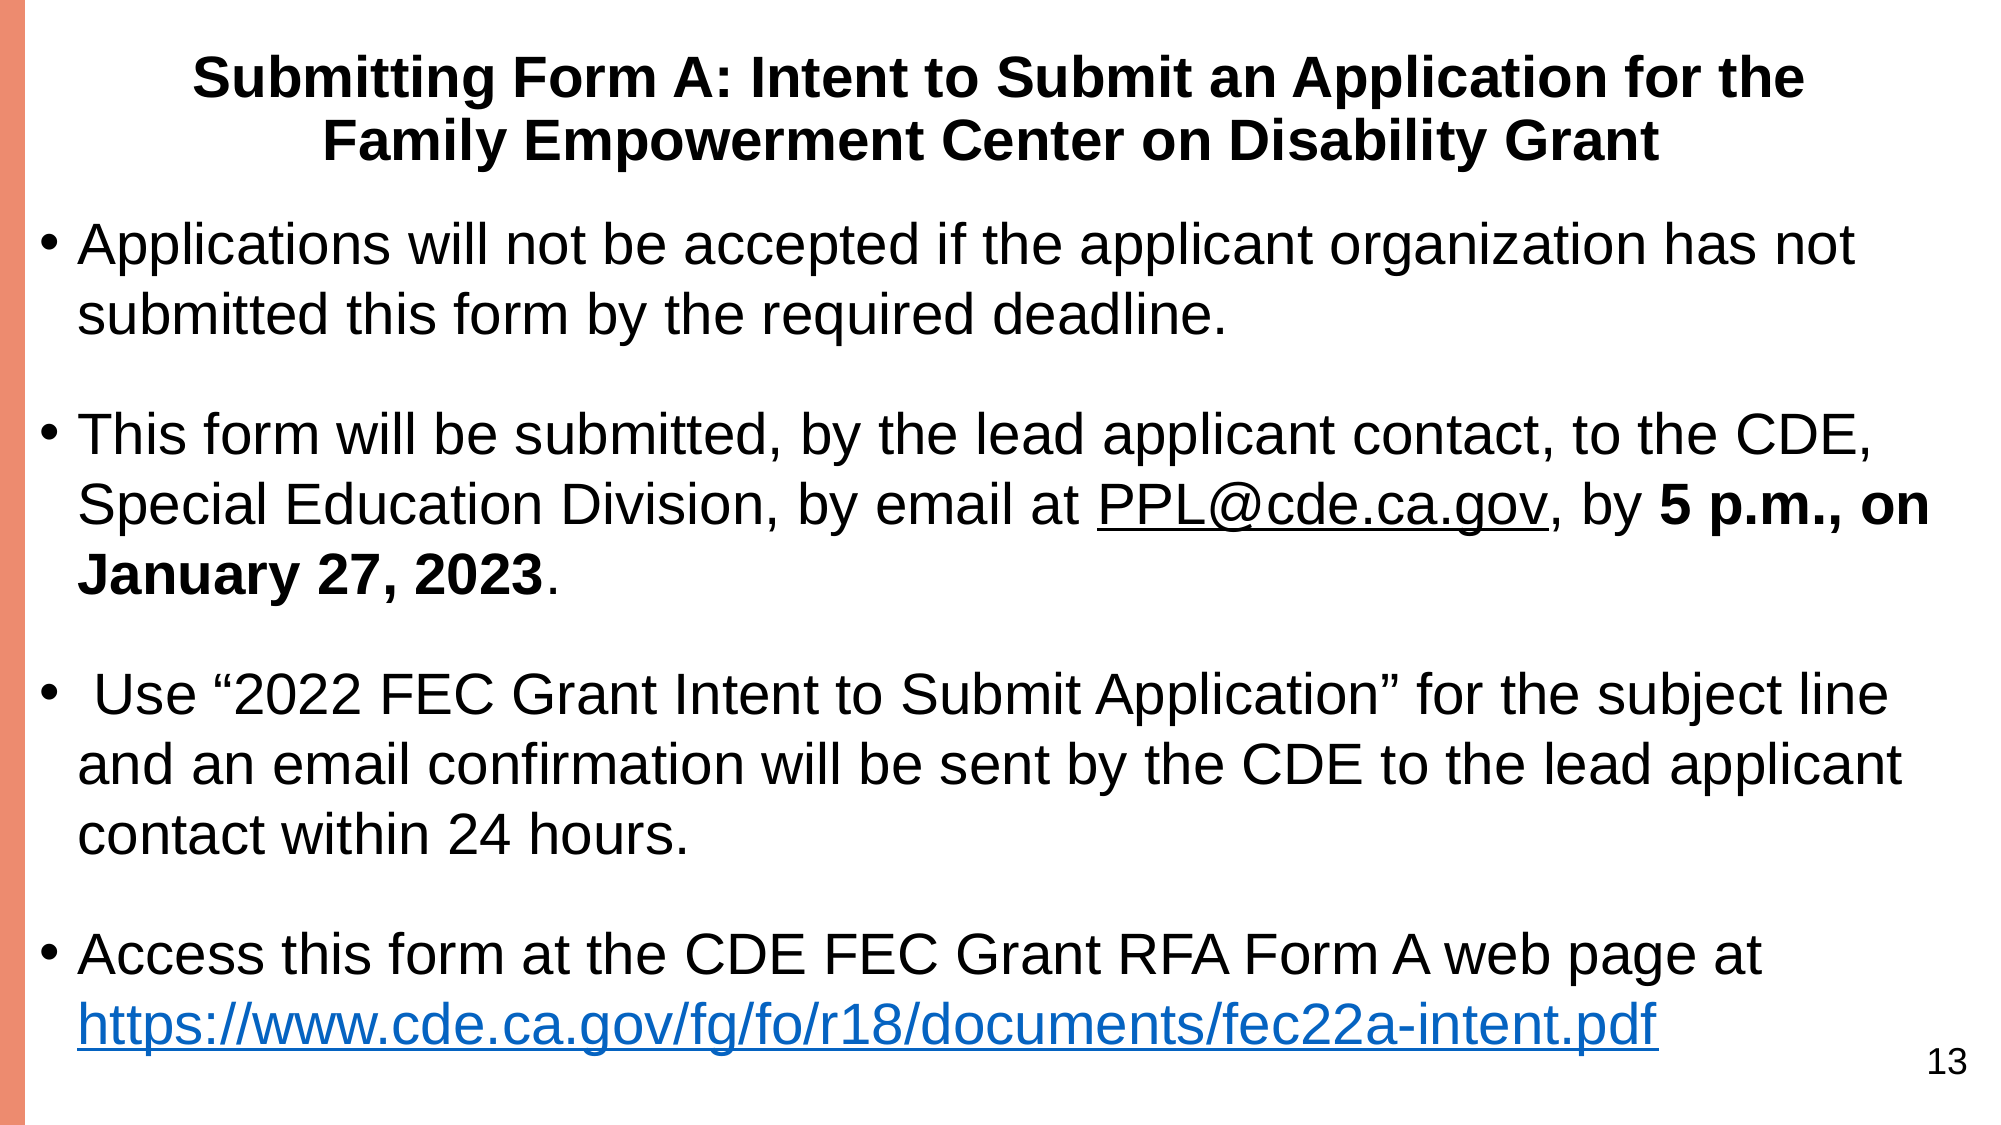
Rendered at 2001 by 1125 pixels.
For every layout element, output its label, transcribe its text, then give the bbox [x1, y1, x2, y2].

list Applications will not be accepted if the applicant organization has not submitted this form by the required deadline. This form will be submitted, by the lead applicant contact, to the CDE, Special Education Division, by email at PPL@cde.ca.gov, by 5 p.m., on January 27, 2023. Use “2022 FEC Grant Intent to Submit Application” for the subject line and an email confirmation will be sent by the CDE to the lead applicant contact within 24 hours. Access this form at the CDE FEC Grant RFA Form A web page at https://www.cde.ca.gov/fg/fo/r18/documents/fec22a-intent.pdf [24, 198, 1975, 1103]
title Submitting Form A: Intent to Submit an Application for the Family Empowerment Center on Disability Grant [24, 22, 1975, 198]
text_box 13 [1911, 1029, 2000, 1103]
